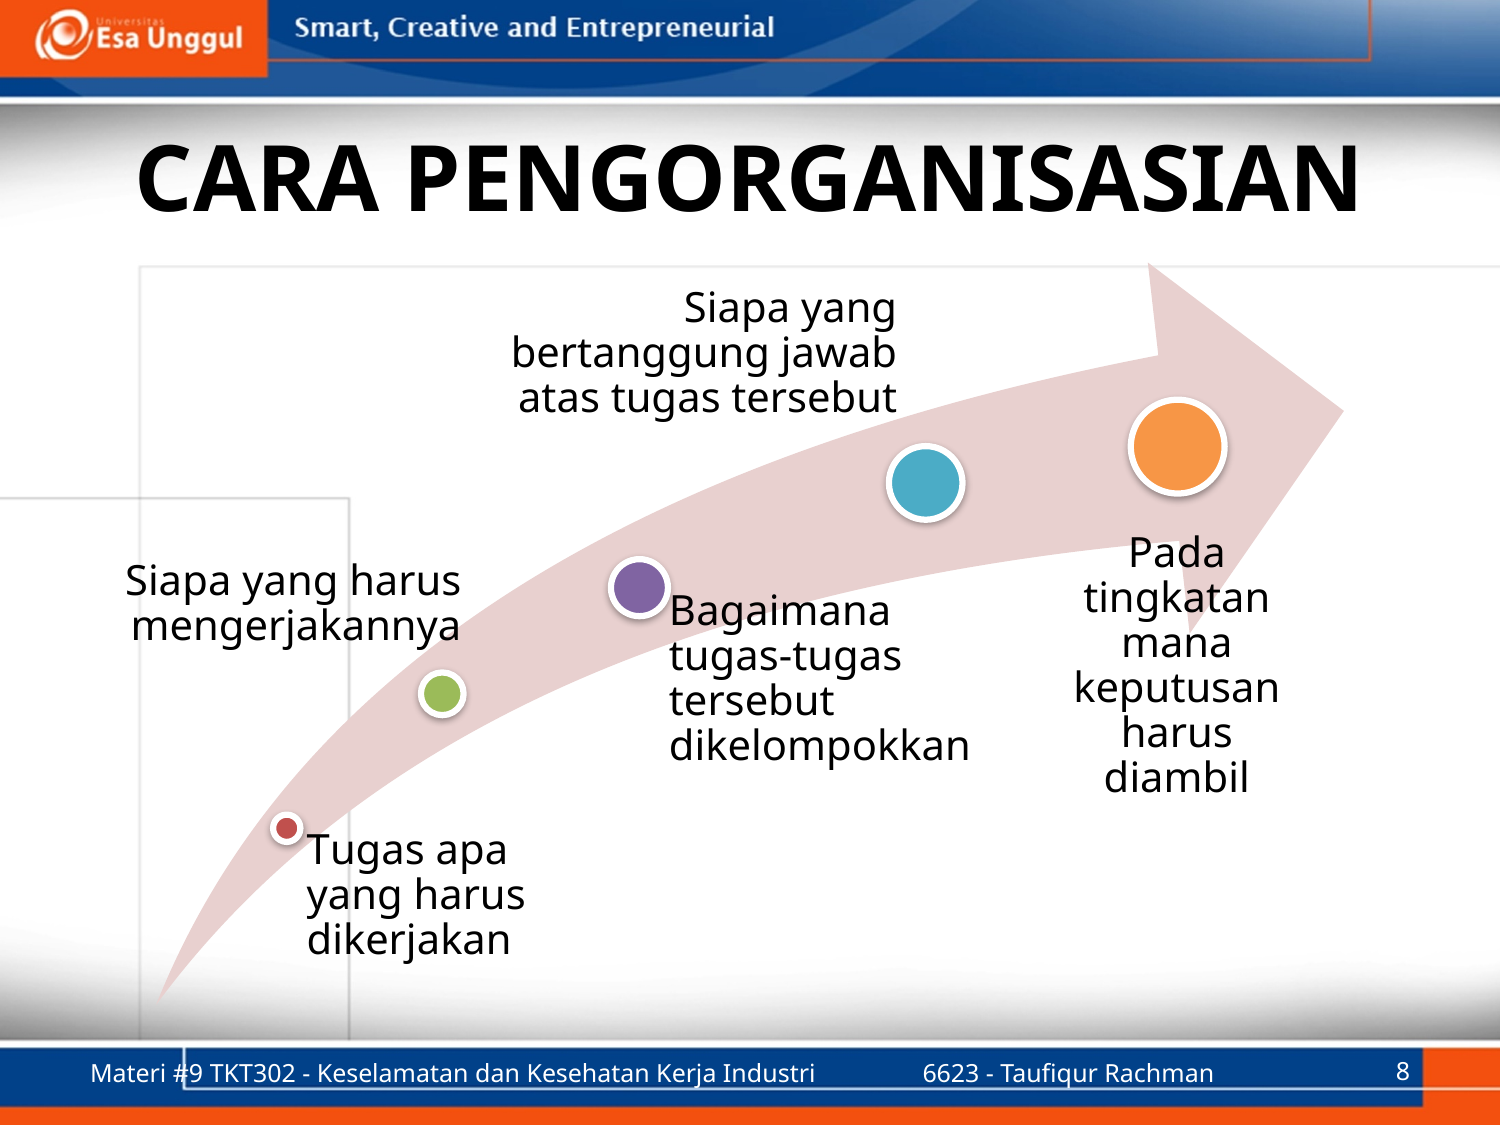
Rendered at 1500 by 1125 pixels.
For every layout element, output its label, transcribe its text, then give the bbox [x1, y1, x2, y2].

title Cara Pengorganisasian [75, 99, 1425, 250]
footer 6623 - Taufiqur Rachman [887, 1042, 1250, 1103]
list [74, 262, 1426, 1006]
slide_number Materi #9 TKT302 - Keselamatan dan Kesehatan Kerja Industri [75, 1042, 850, 1103]
picture [0, 0, 1500, 1125]
slide_number 8 [1250, 1042, 1425, 1103]
